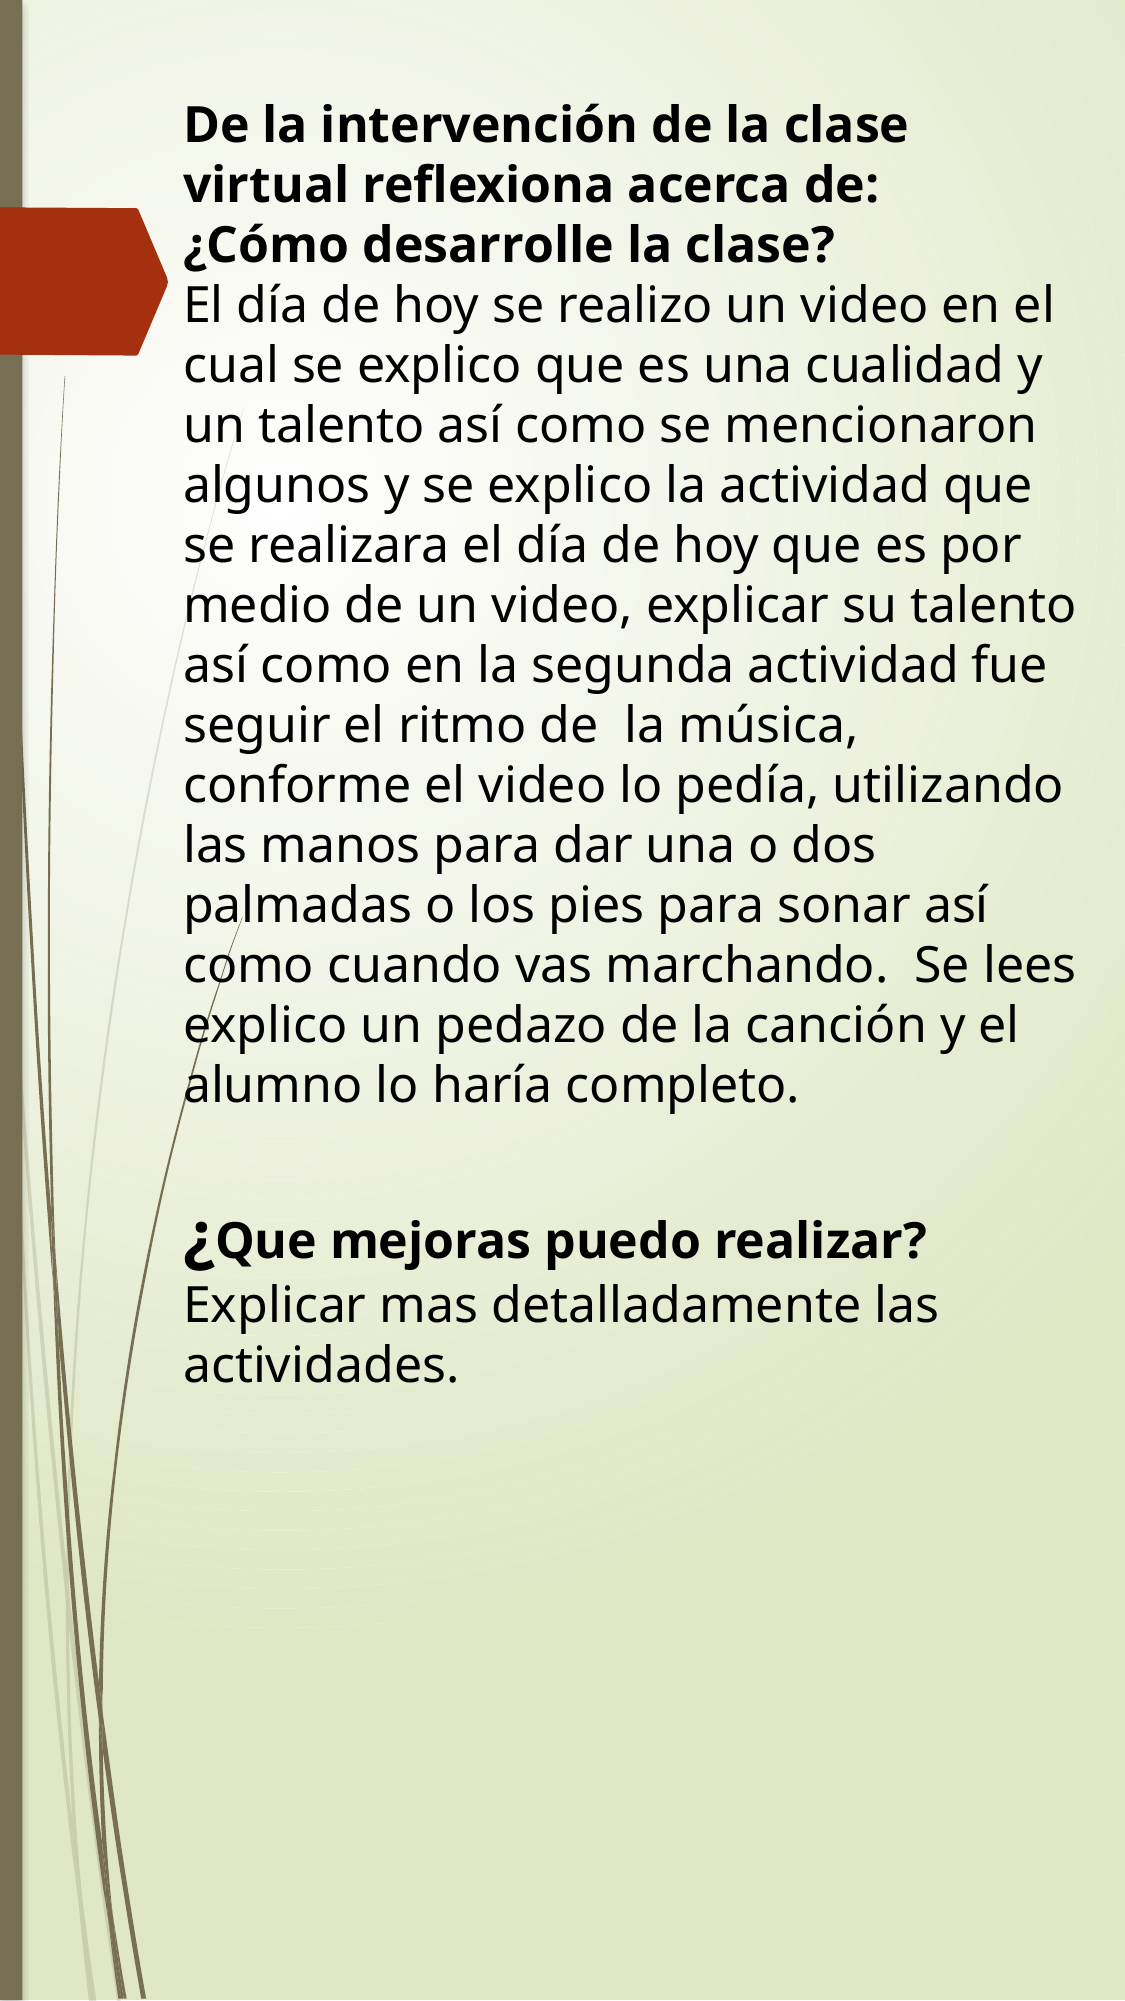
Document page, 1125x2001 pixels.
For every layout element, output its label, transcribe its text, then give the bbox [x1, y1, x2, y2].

text_box De la intervención de la clase virtual reflexiona acerca de: ¿Cómo desarrolle la clase? El día de hoy se realizo un video en el cual se explico que es una cualidad y un talento así como se mencionaron algunos y se explico la actividad que se realizara el día de hoy que es por medio de un video, explicar su talento así como en la segunda actividad fue seguir el ritmo de la música, conforme el video lo pedía, utilizando las manos para dar una o dos palmadas o los pies para sonar así como cuando vas marchando. Se lees explico un pedazo de la canción y el alumno lo haría completo. ¿Que mejoras puedo realizar? Explicar mas detalladamente las actividades. [168, 84, 1099, 1400]
